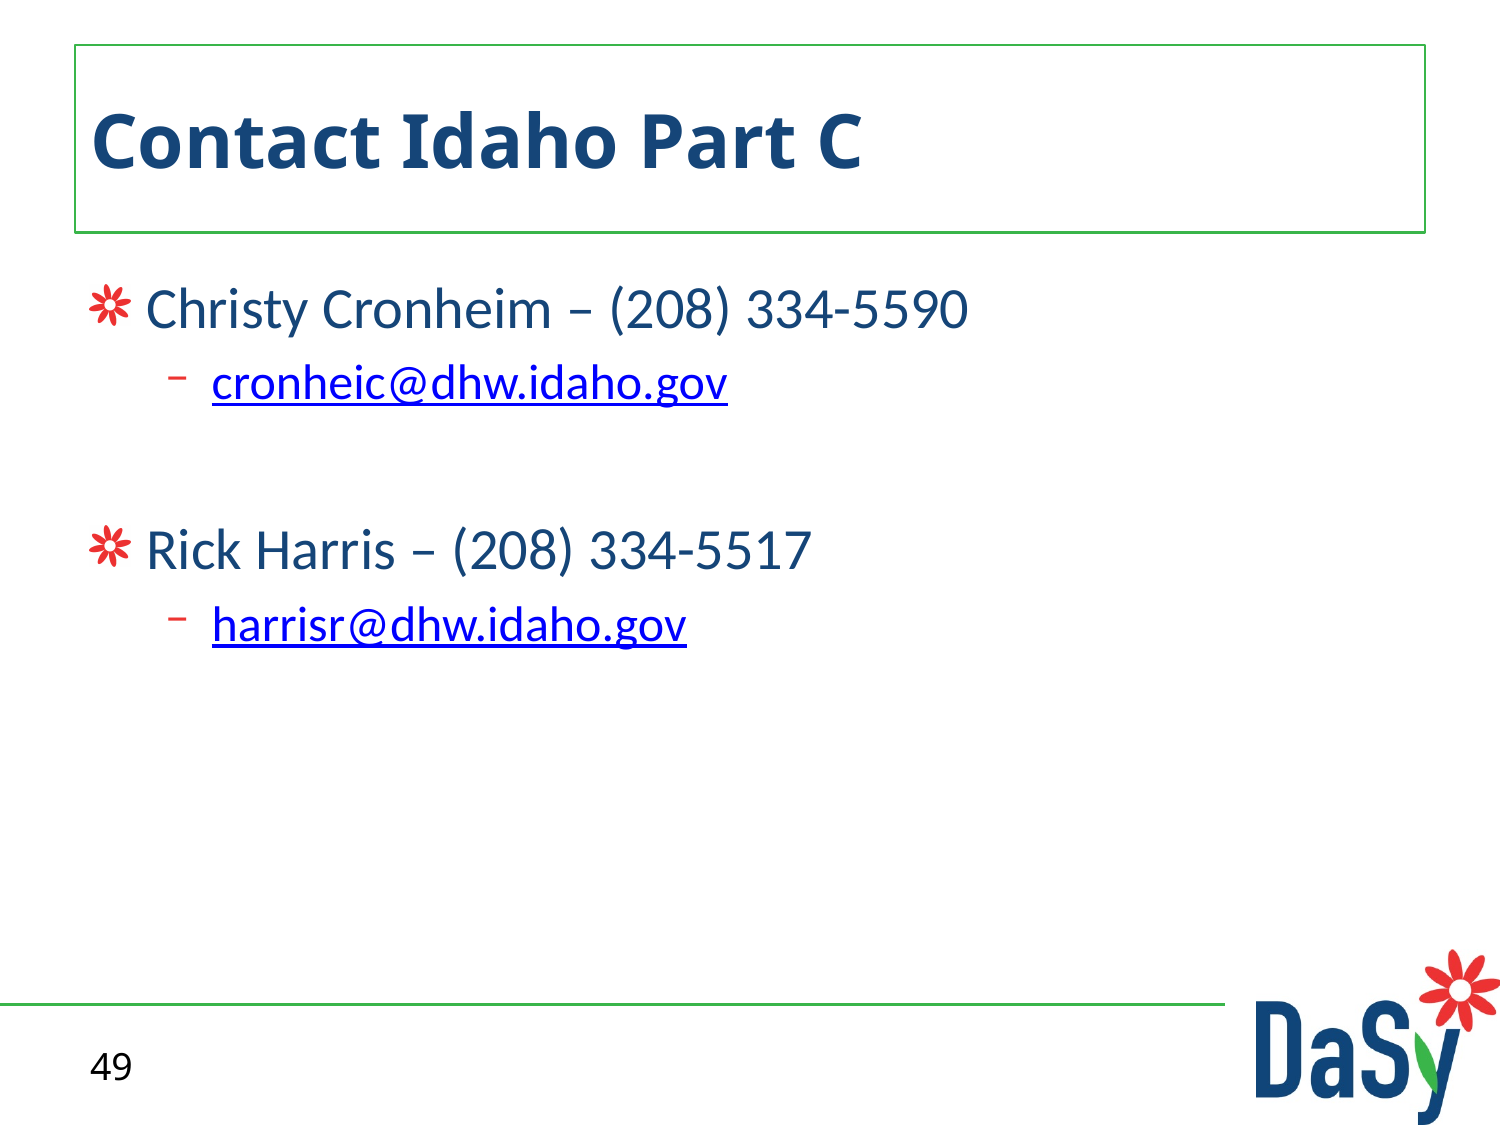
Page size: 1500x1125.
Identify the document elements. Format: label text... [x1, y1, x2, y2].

picture [89, 525, 131, 567]
title Contact Idaho Part C [74, 44, 1426, 234]
picture [1256, 949, 1500, 1125]
picture [89, 284, 131, 326]
slide_number 49 [75, 1038, 425, 1098]
list Christy Cronheim – (208) 334-5590 cronheic@dhw.idaho.gov Rick Harris – (208) 334-5517 harrisr@dhw.idaho.gov [75, 262, 1425, 925]
